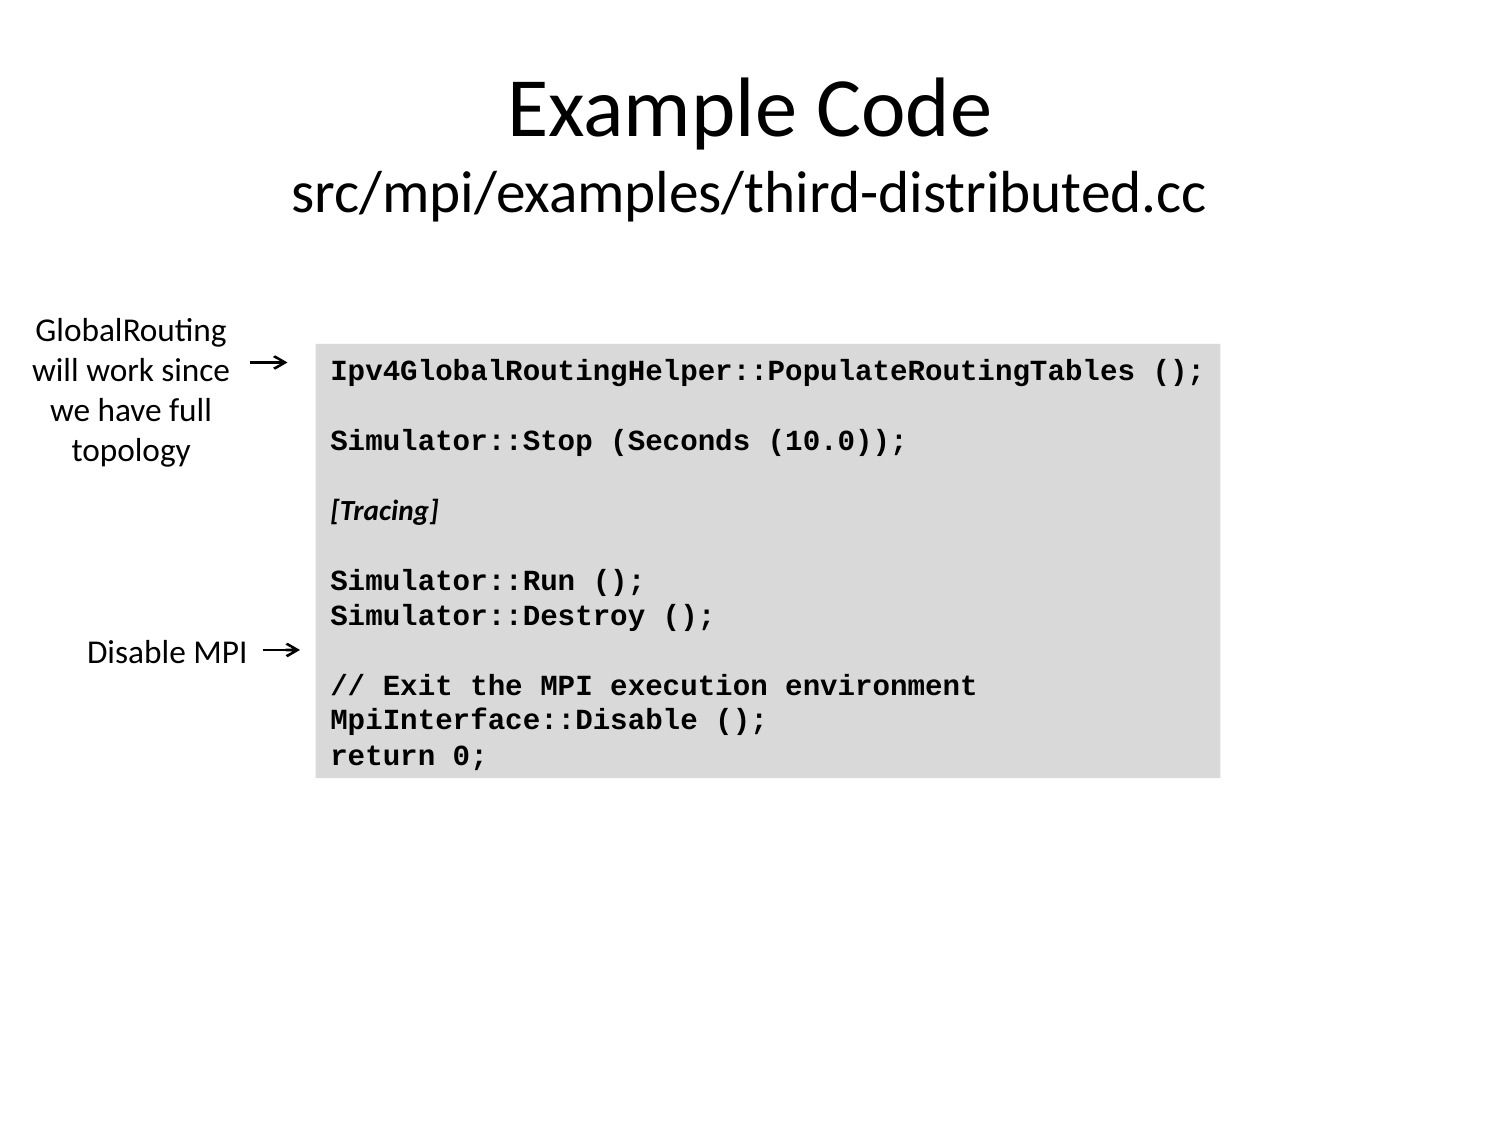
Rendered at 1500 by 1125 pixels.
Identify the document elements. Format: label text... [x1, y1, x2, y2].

text_box Ipv4GlobalRoutingHelper::PopulateRoutingTables (); Simulator::Stop (Seconds (10.0)); [Tracing] Simulator::Run (); Simulator::Destroy (); // Exit the MPI execution environment MpiInterface::Disable (); return 0; [315, 343, 1221, 779]
text_box GlobalRouting will work since we have full topology [12, 301, 250, 476]
text_box Disable MPI [48, 623, 287, 678]
text_box Example Code src/mpi/examples/third-distributed.cc [74, 45, 1425, 233]
